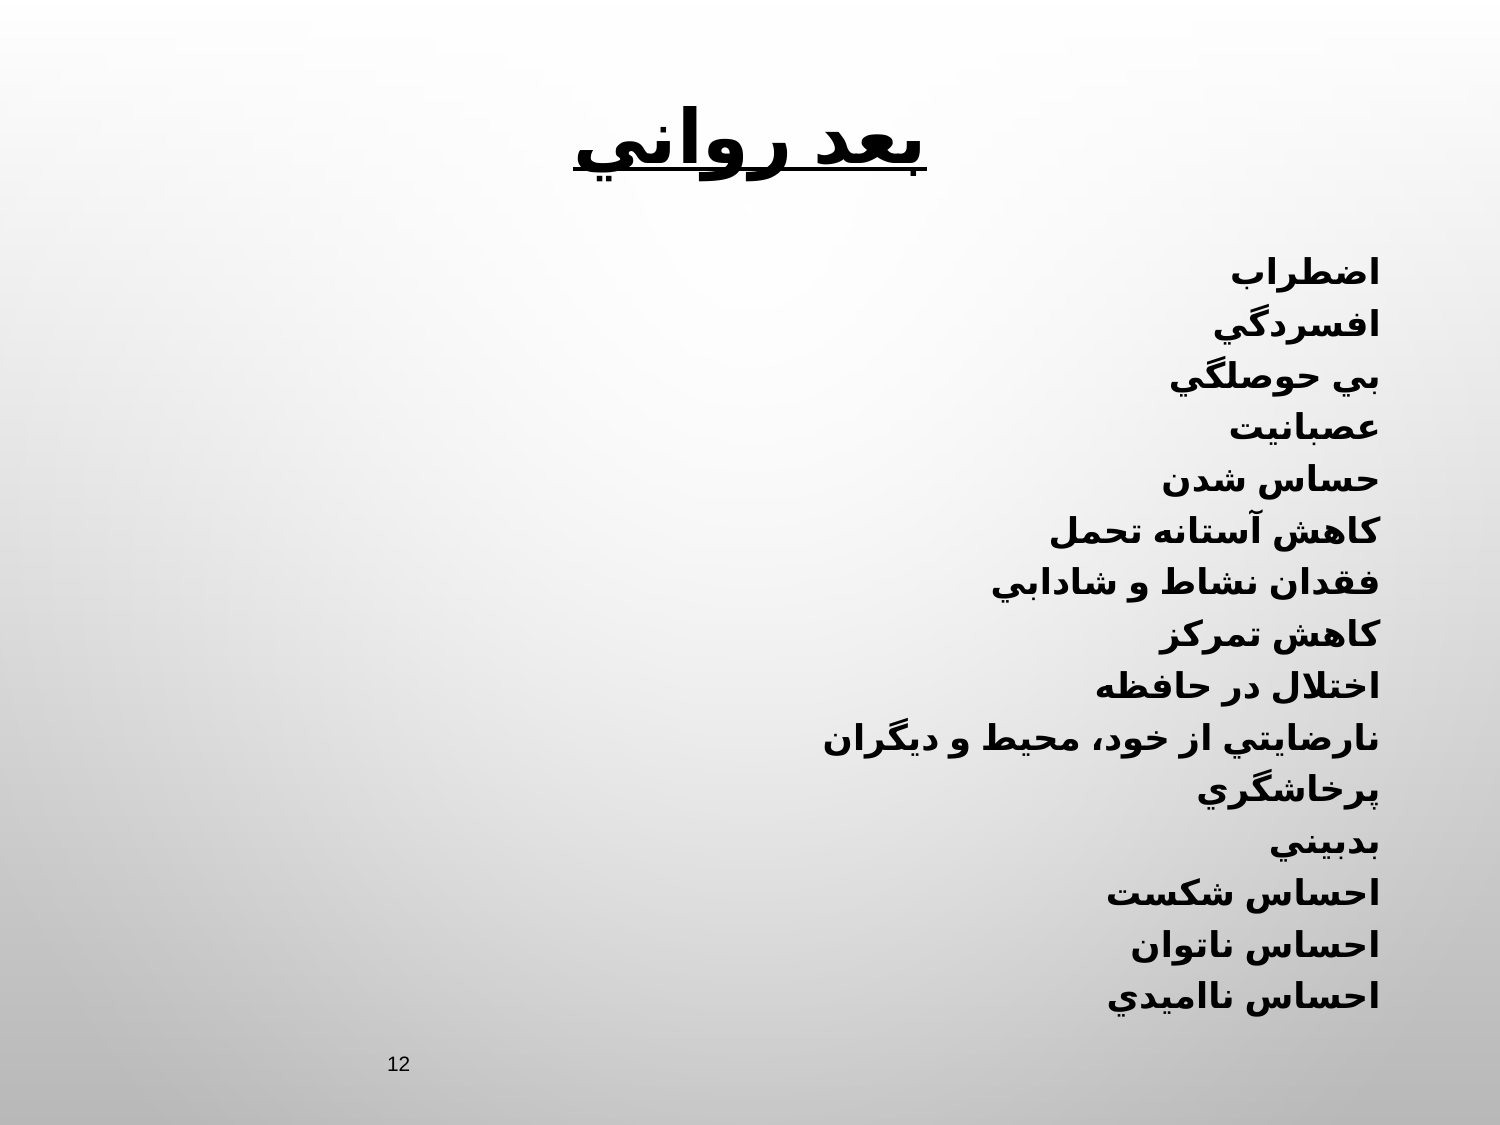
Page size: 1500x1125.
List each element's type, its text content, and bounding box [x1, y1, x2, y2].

picture [0, 0, 1500, 1125]
slide_number 12 [75, 1024, 425, 1103]
title بعد رواني [75, 45, 1425, 233]
list اضطراب افسردگي بي حوصلگي عصبانيت حساس شدن كاهش آستانه تحمل فقدان نشاط و شادابي كاهش تمركز اختلال در حافظه نارضايتي از خود، محيط و ديگران پرخاشگري بدبيني احساس شكست احساس ناتوان احساس نااميدي [762, 249, 1425, 1025]
